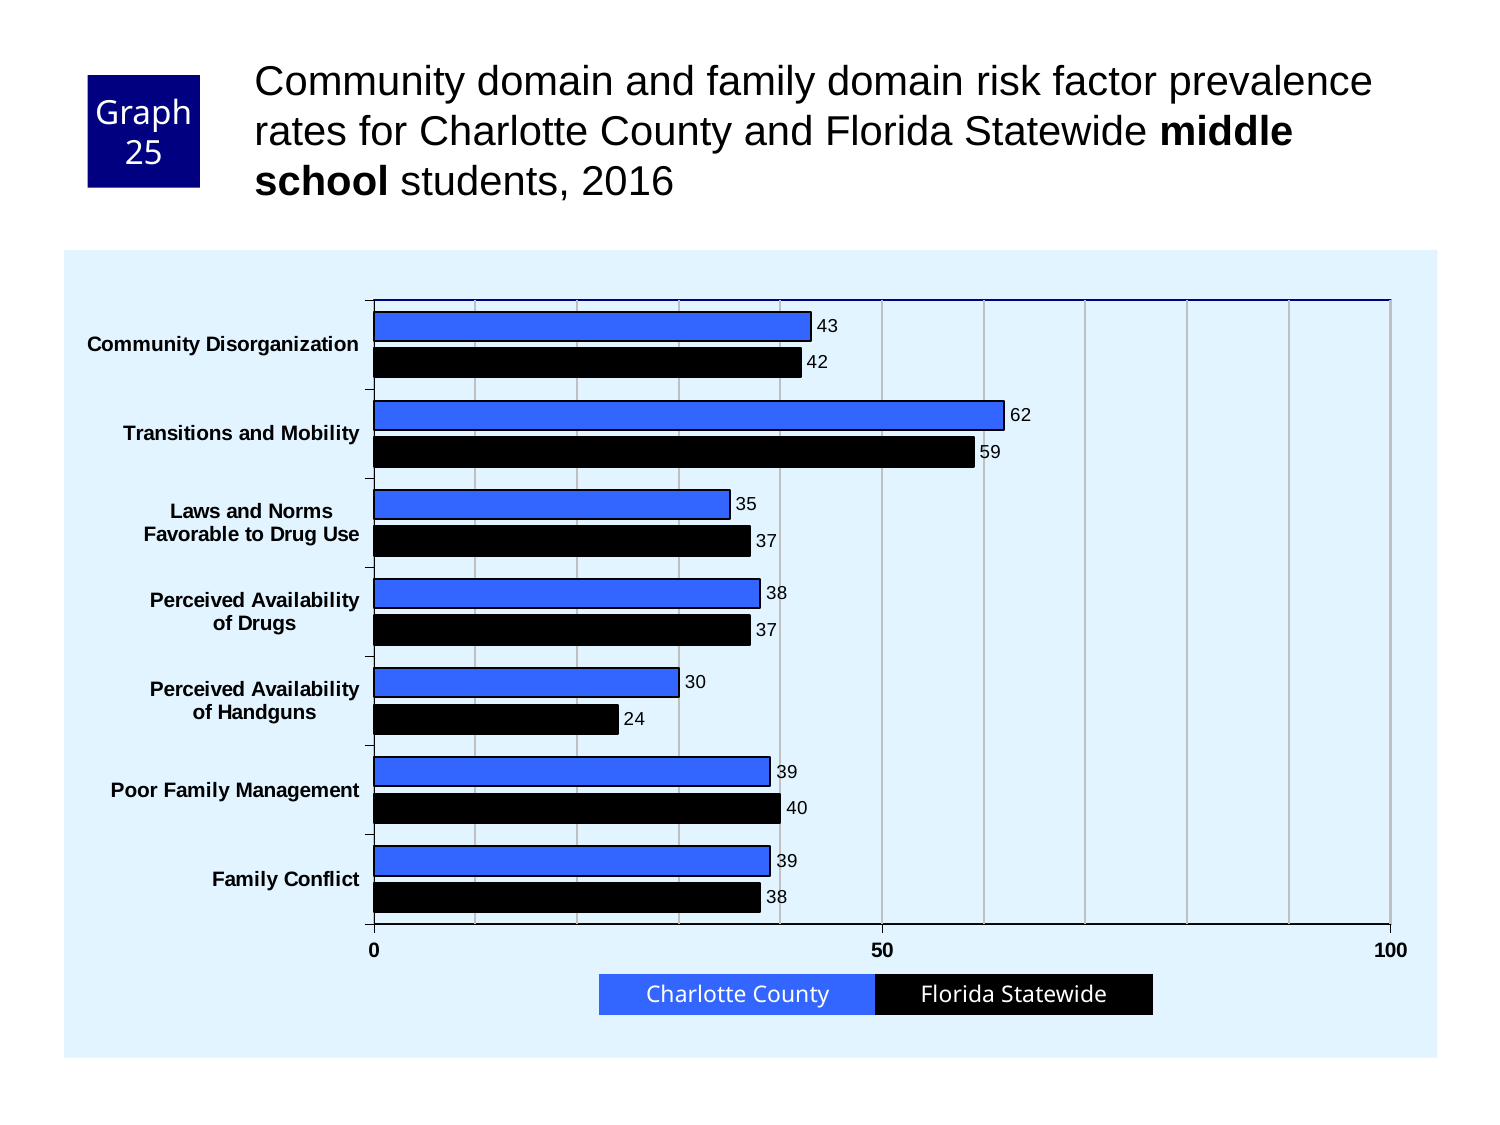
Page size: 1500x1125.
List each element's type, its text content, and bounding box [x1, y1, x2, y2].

text_box Community domain and family domain risk factor prevalence rates for Charlotte County and Florida Statewide middle school students, 2016 [249, 50, 1438, 175]
chart [63, 249, 1438, 1059]
text_box Graph 25 [87, 75, 200, 188]
